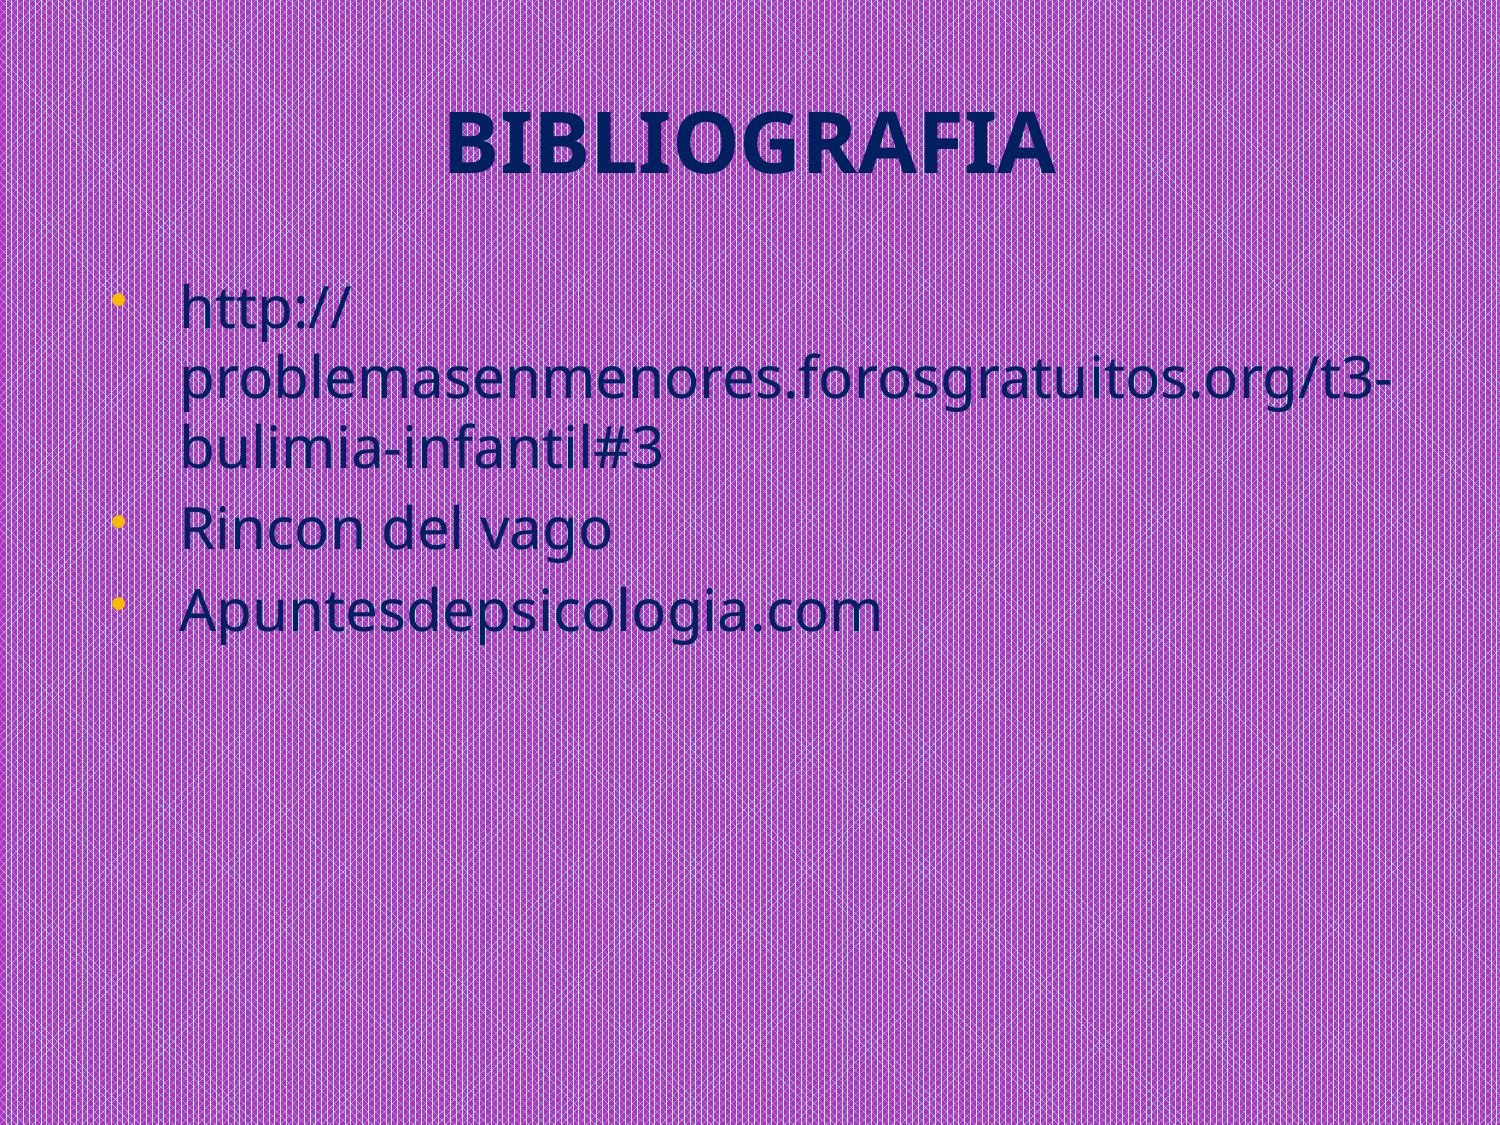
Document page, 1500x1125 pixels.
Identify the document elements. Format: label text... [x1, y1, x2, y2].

title BIBLIOGRAFIA [75, 45, 1425, 233]
list http://problemasenmenores.forosgratuitos.org/t3-bulimia-infantil#3 Rincon del vago Apuntesdepsicologia.com [75, 262, 1425, 1035]
